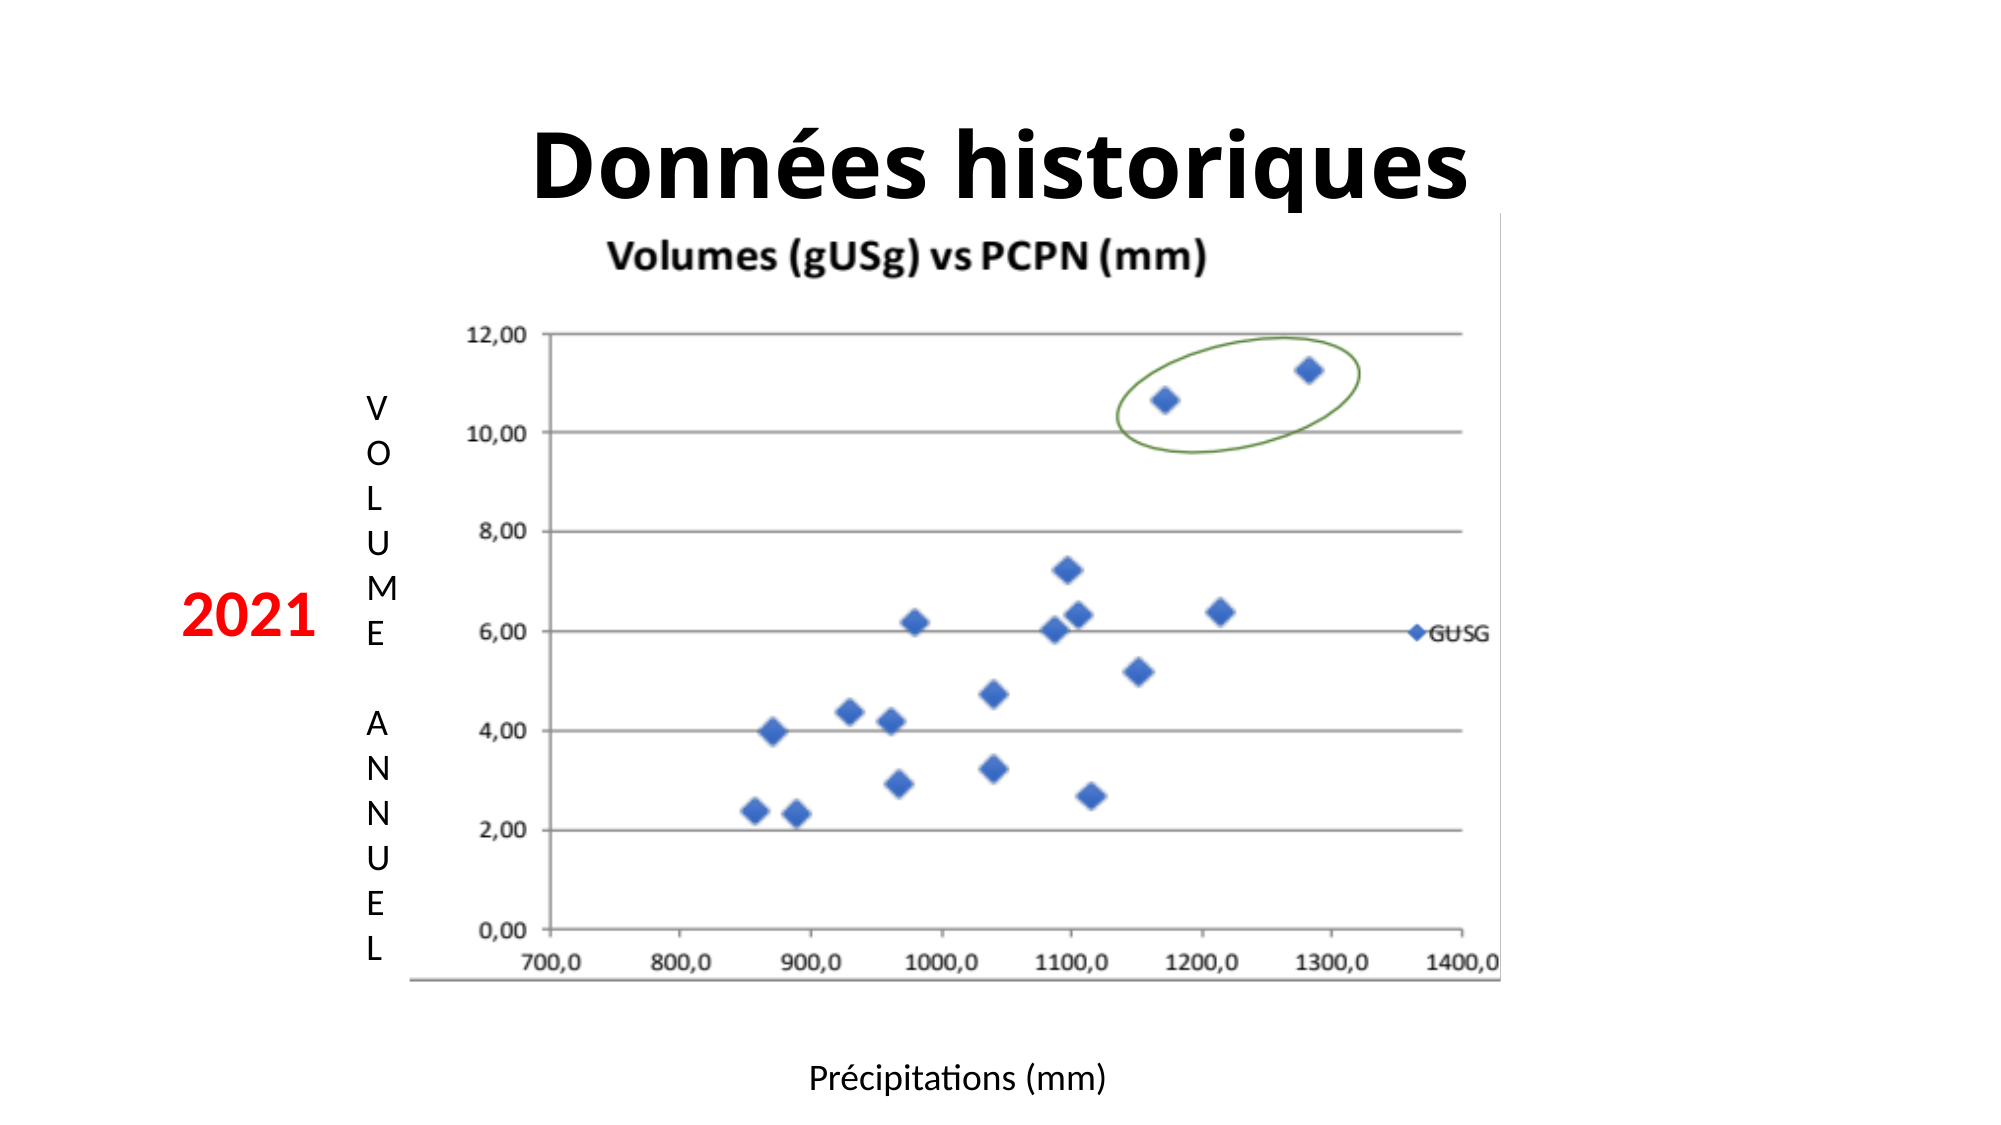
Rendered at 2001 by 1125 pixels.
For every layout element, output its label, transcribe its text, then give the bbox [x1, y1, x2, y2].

text_box V O L U M E A N N U E L [351, 375, 409, 976]
title Données historiques [137, 59, 1863, 278]
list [409, 213, 1591, 982]
text_box Précipitations (mm) [793, 1045, 1168, 1106]
text_box 2021 [167, 562, 351, 658]
